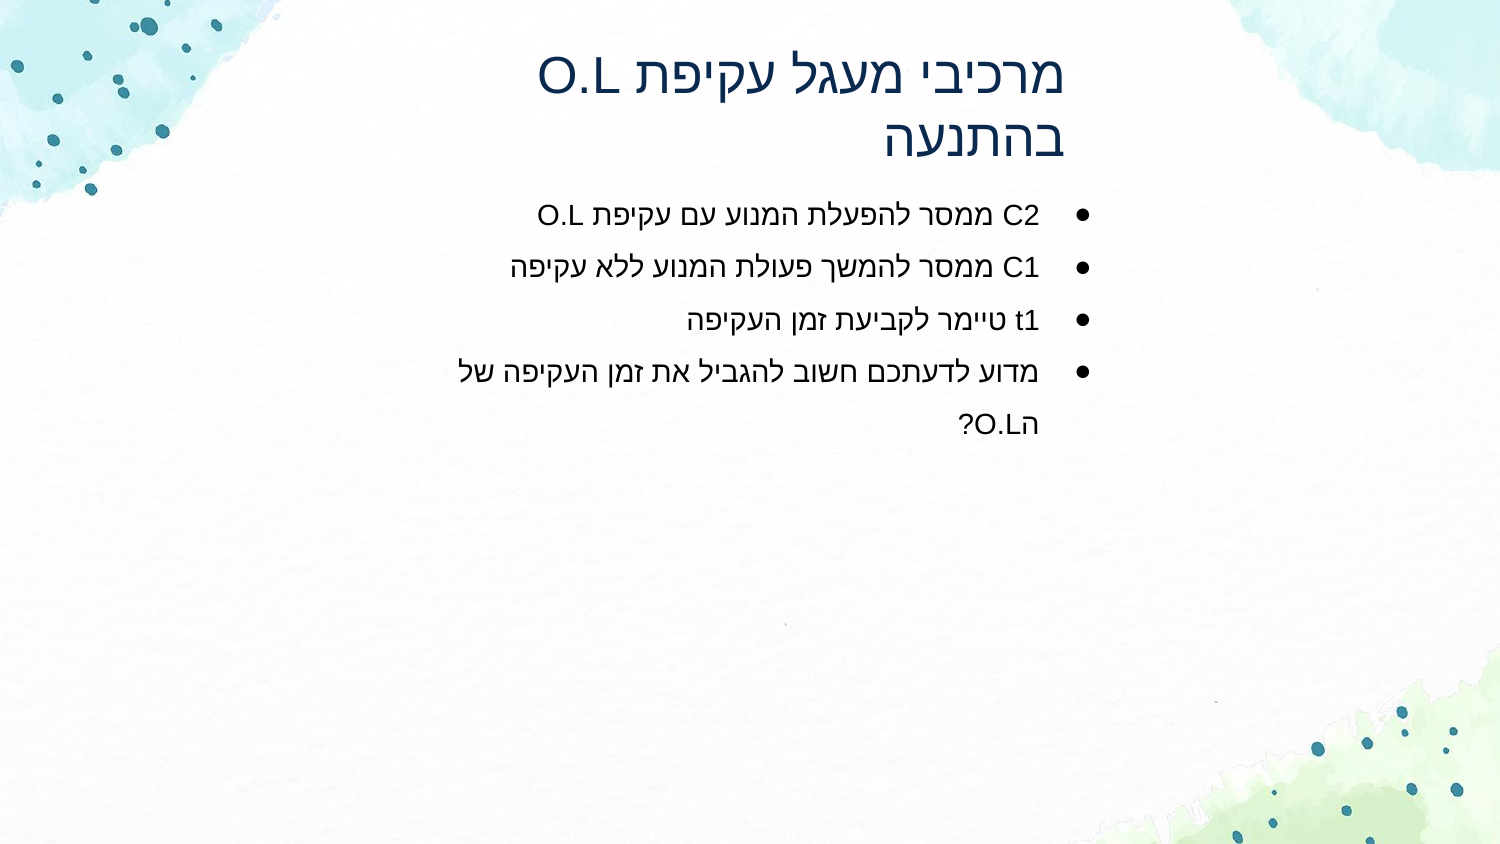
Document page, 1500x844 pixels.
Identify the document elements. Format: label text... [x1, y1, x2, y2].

text_box C2 ממסר להפעלת המנוע עם עקיפת O.L C1 ממסר להמשך פעולת המנוע ללא עקיפה t1 טיימר לקביעת זמן העקיפה מדוע לדעתכם חשוב להגביל את זמן העקיפה של הO.L? [356, 163, 1130, 726]
picture [0, 0, 1500, 844]
text_box מרכיבי מעגל עקיפת O.L בהתנעה [327, 26, 1082, 121]
